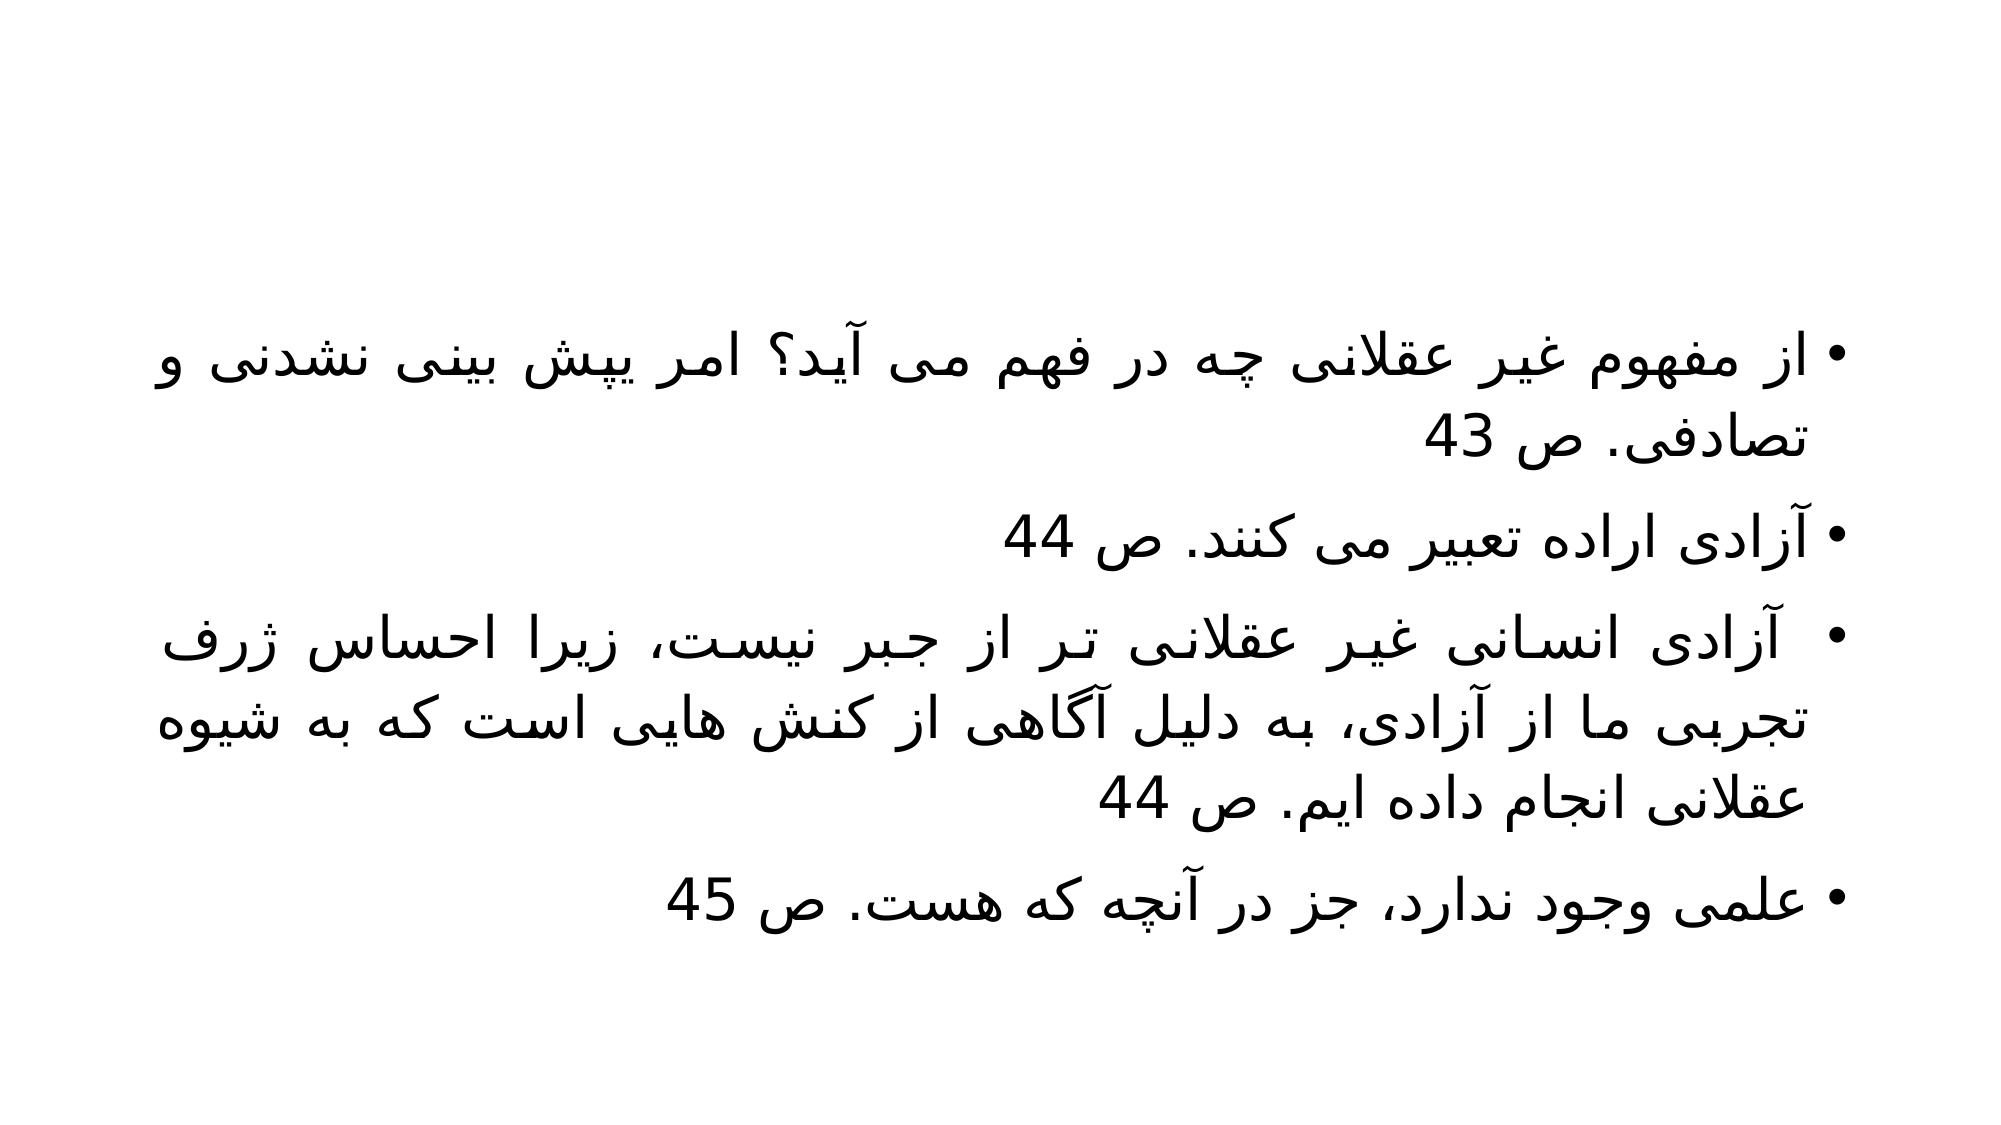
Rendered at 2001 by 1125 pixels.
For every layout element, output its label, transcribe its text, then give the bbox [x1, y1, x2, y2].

list از مفهوم غیر عقلانی چه در فهم می آید؟ امر یپش بینی نشدنی و تصادفی. ص 43 آزادی اراده تعبیر می کنند. ص 44 آزادی انسانی غیر عقلانی تر از جبر نیست، زیرا احساس ژرف تجربی ما از آزادی، به دلیل آگاهی از کنش هایی است که به شیوه عقلانی انجام داده ایم. ص 44 علمی وجود ندارد، جز در آنچه که هست. ص 45 [137, 299, 1863, 1014]
